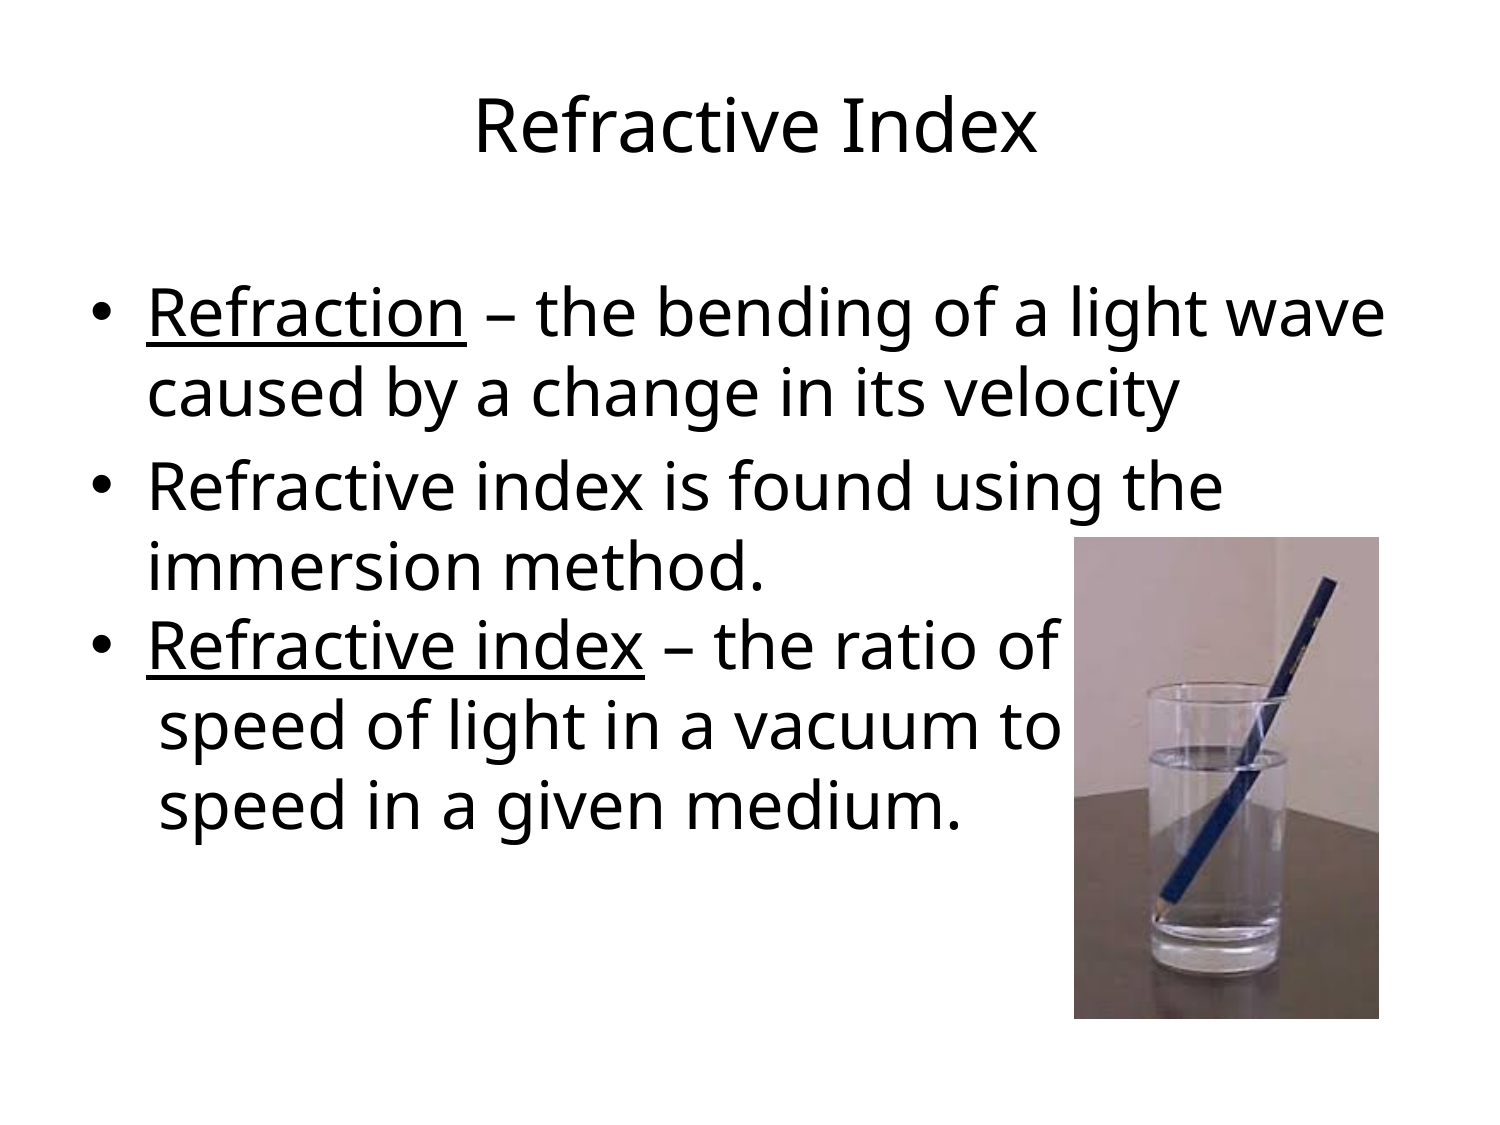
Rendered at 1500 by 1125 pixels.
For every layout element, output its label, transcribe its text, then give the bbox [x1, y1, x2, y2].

picture [1074, 537, 1380, 1020]
list Refraction – the bending of a light wave caused by a change in its velocity Refractive index is found using the immersion method. Refractive index – the ratio of the speed of light in a vacuum to its speed in a given medium. [75, 262, 1425, 1005]
title Refractive Index [87, 45, 1425, 200]
